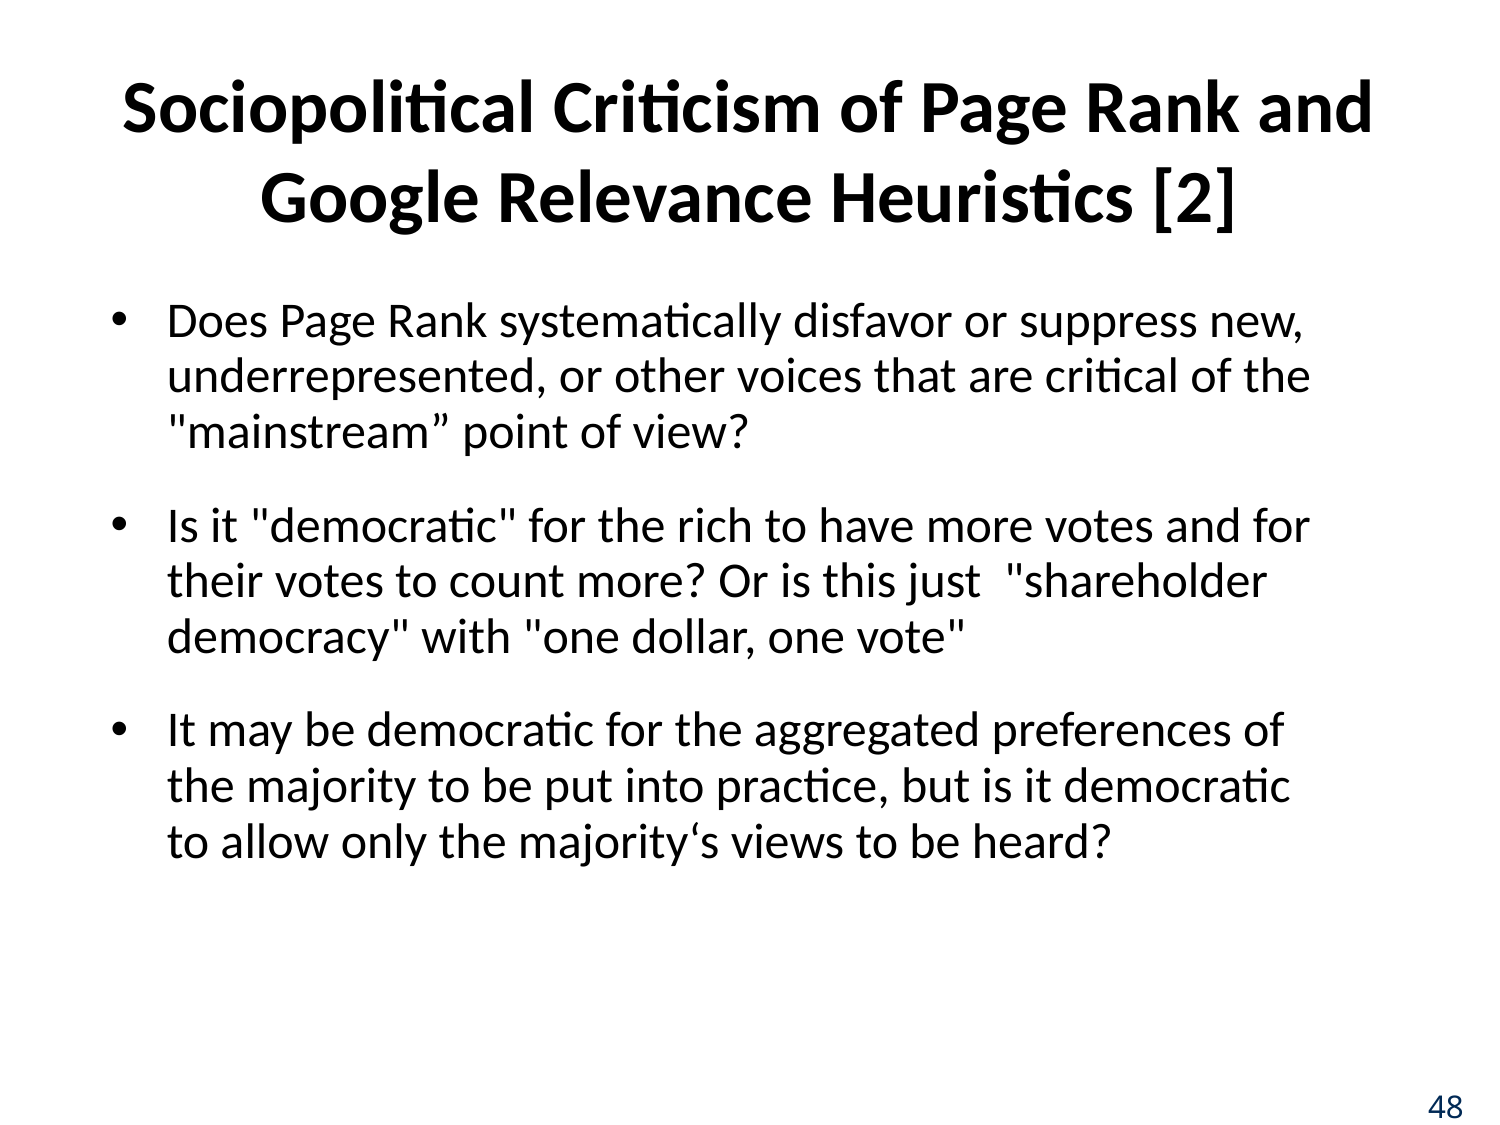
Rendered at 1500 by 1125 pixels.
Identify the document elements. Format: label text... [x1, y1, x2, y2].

text_box 48 [1438, 1081, 1454, 1119]
text_box Does Page Rank systematically disfavor or suppress new, underrepresented, or other voices that are critical of the "mainstream” point of view? Is it "democratic" for the rich to have more votes and for their votes to count more? Or is this just "shareholder democracy" with "one dollar, one vote" It may be democratic for the aggregated preferences of the majority to be put into practice, but is it democratic to allow only the majority‘s views to be heard? [99, 287, 1338, 875]
title Sociopolitical Criticism of Page Rank and Google Relevance Heuristics [2] [75, 50, 1425, 246]
